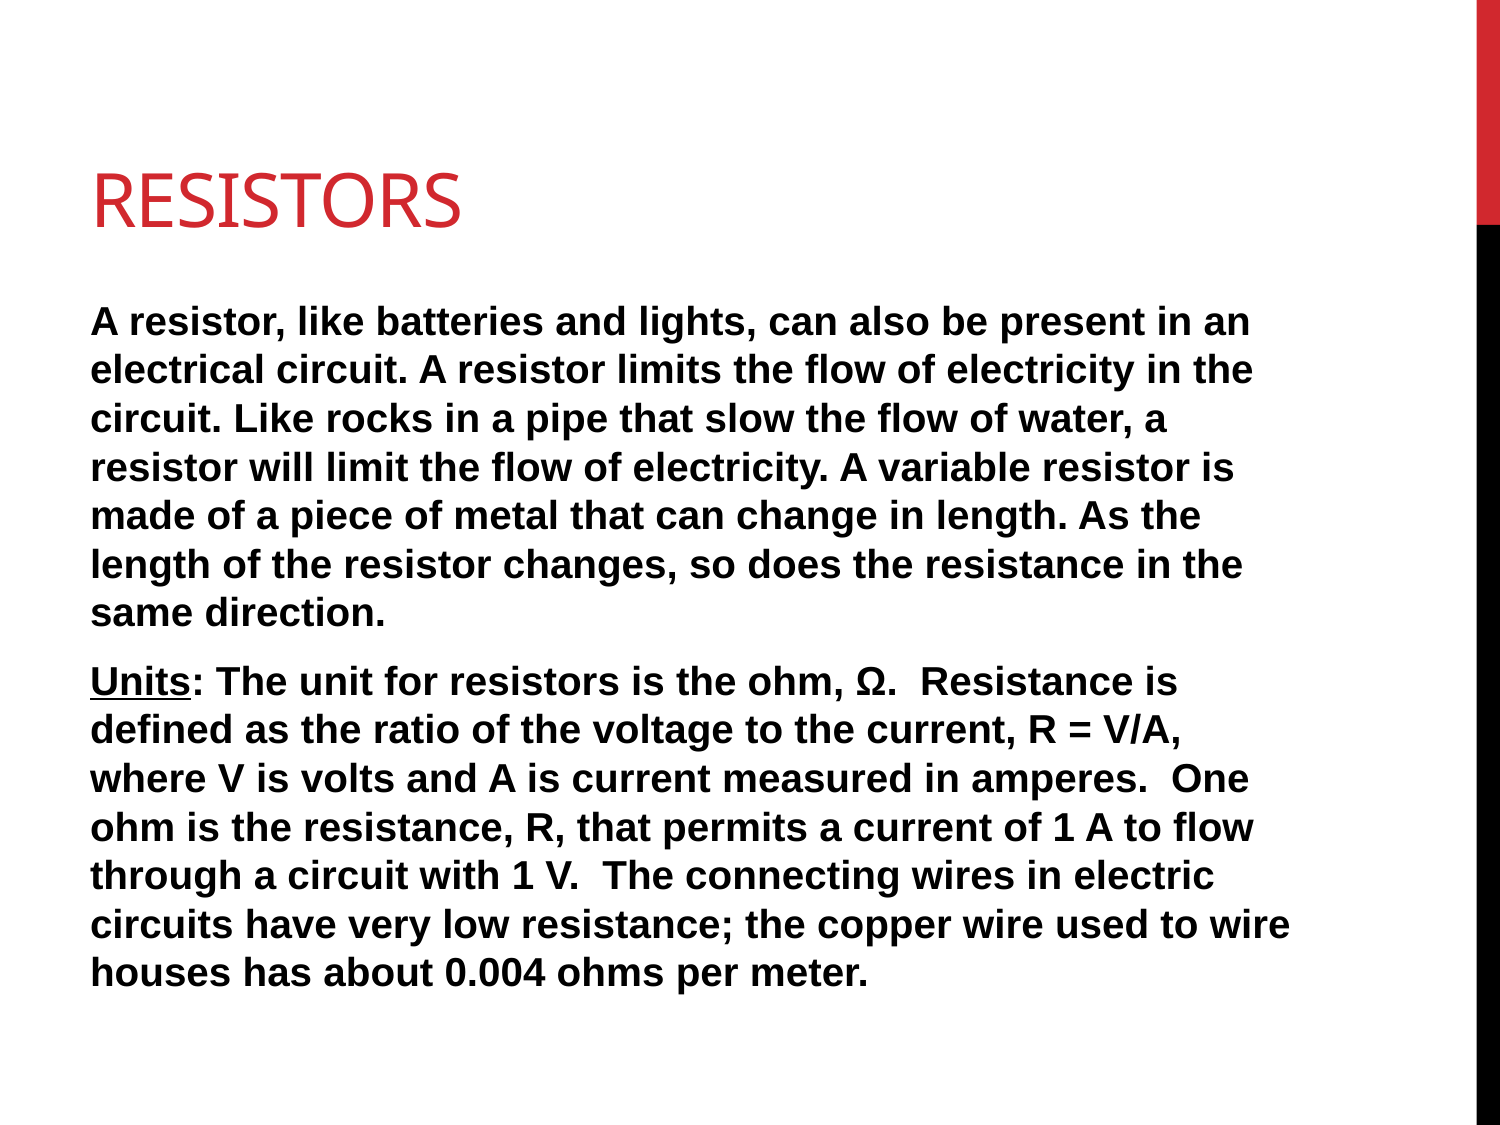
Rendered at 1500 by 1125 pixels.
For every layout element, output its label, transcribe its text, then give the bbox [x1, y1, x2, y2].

list A resistor, like batteries and lights, can also be present in an electrical circuit. A resistor limits the flow of electricity in the circuit. Like rocks in a pipe that slow the flow of water, a resistor will limit the flow of electricity. A variable resistor is made of a piece of metal that can change in length. As the length of the resistor changes, so does the resistance in the same direction. Units: The unit for resistors is the ohm, Ω. Resistance is defined as the ratio of the voltage to the current, R = V/A, where V is volts and A is current measured in amperes. One ohm is the resistance, R, that permits a current of 1 A to flow through a circuit with 1 V. The connecting wires in electric circuits have very low resistance; the copper wire used to wire houses has about 0.004 ohms per meter. [75, 287, 1325, 1005]
title resistors [75, 25, 1025, 250]
